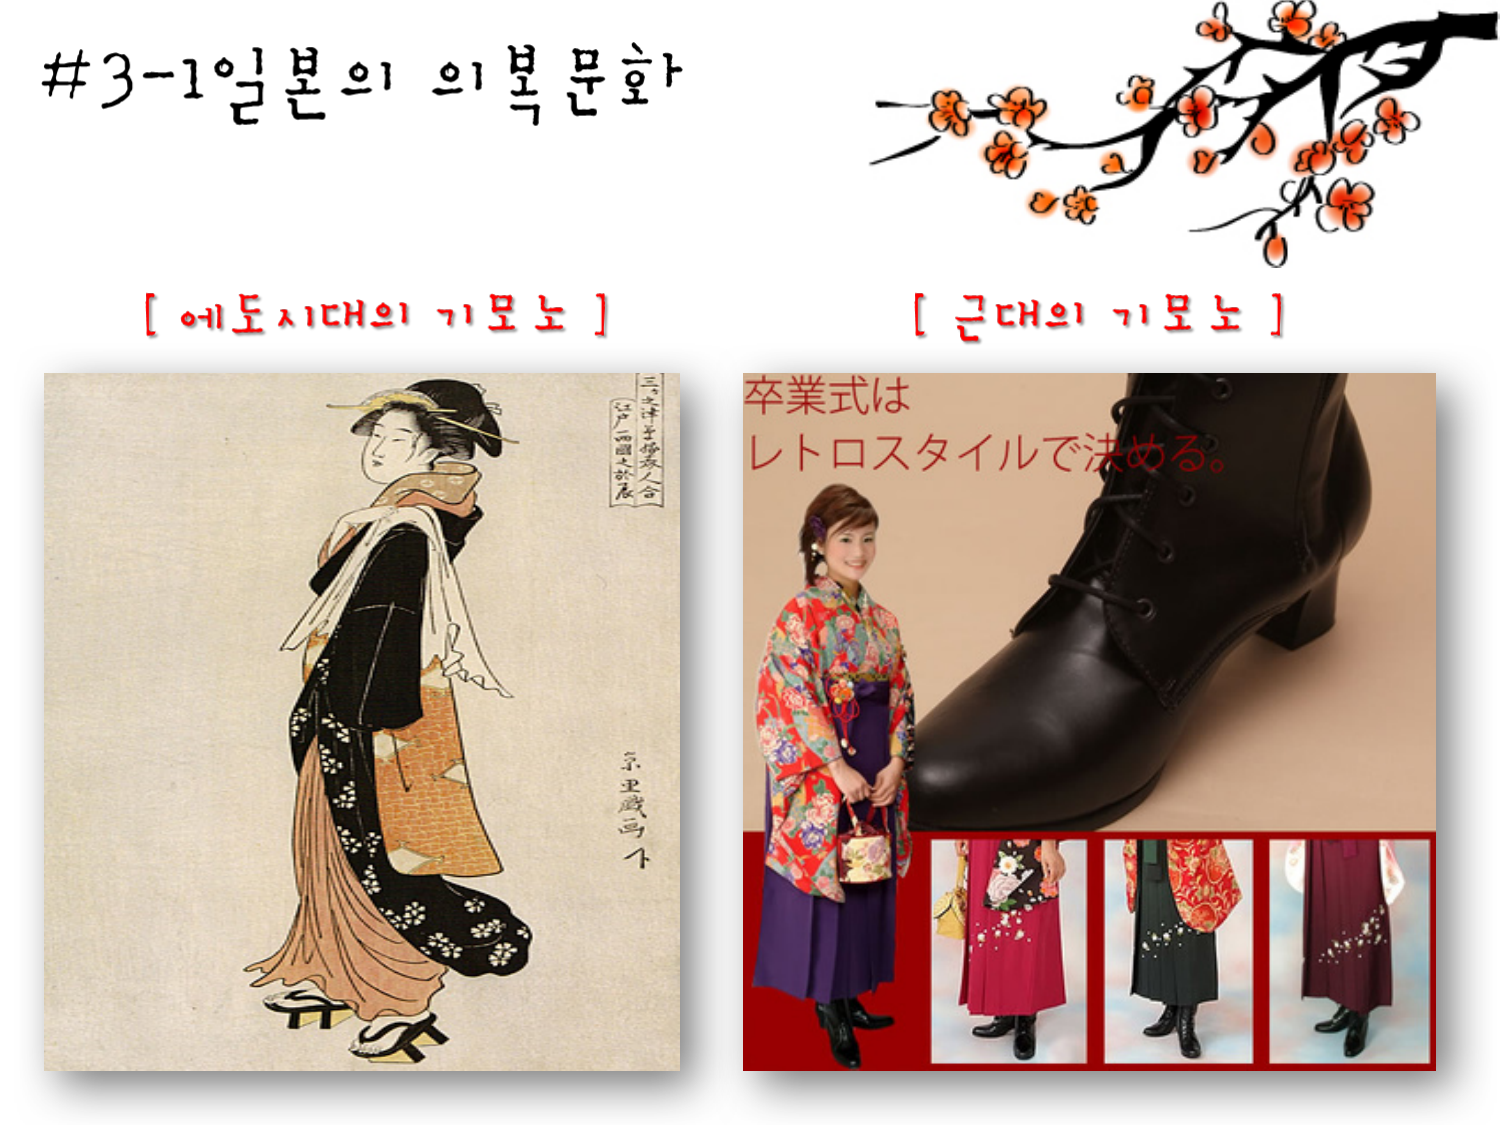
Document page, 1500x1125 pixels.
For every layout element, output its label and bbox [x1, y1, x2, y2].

picture [43, 255, 680, 1071]
picture [743, 0, 1500, 1071]
picture [0, 0, 739, 194]
